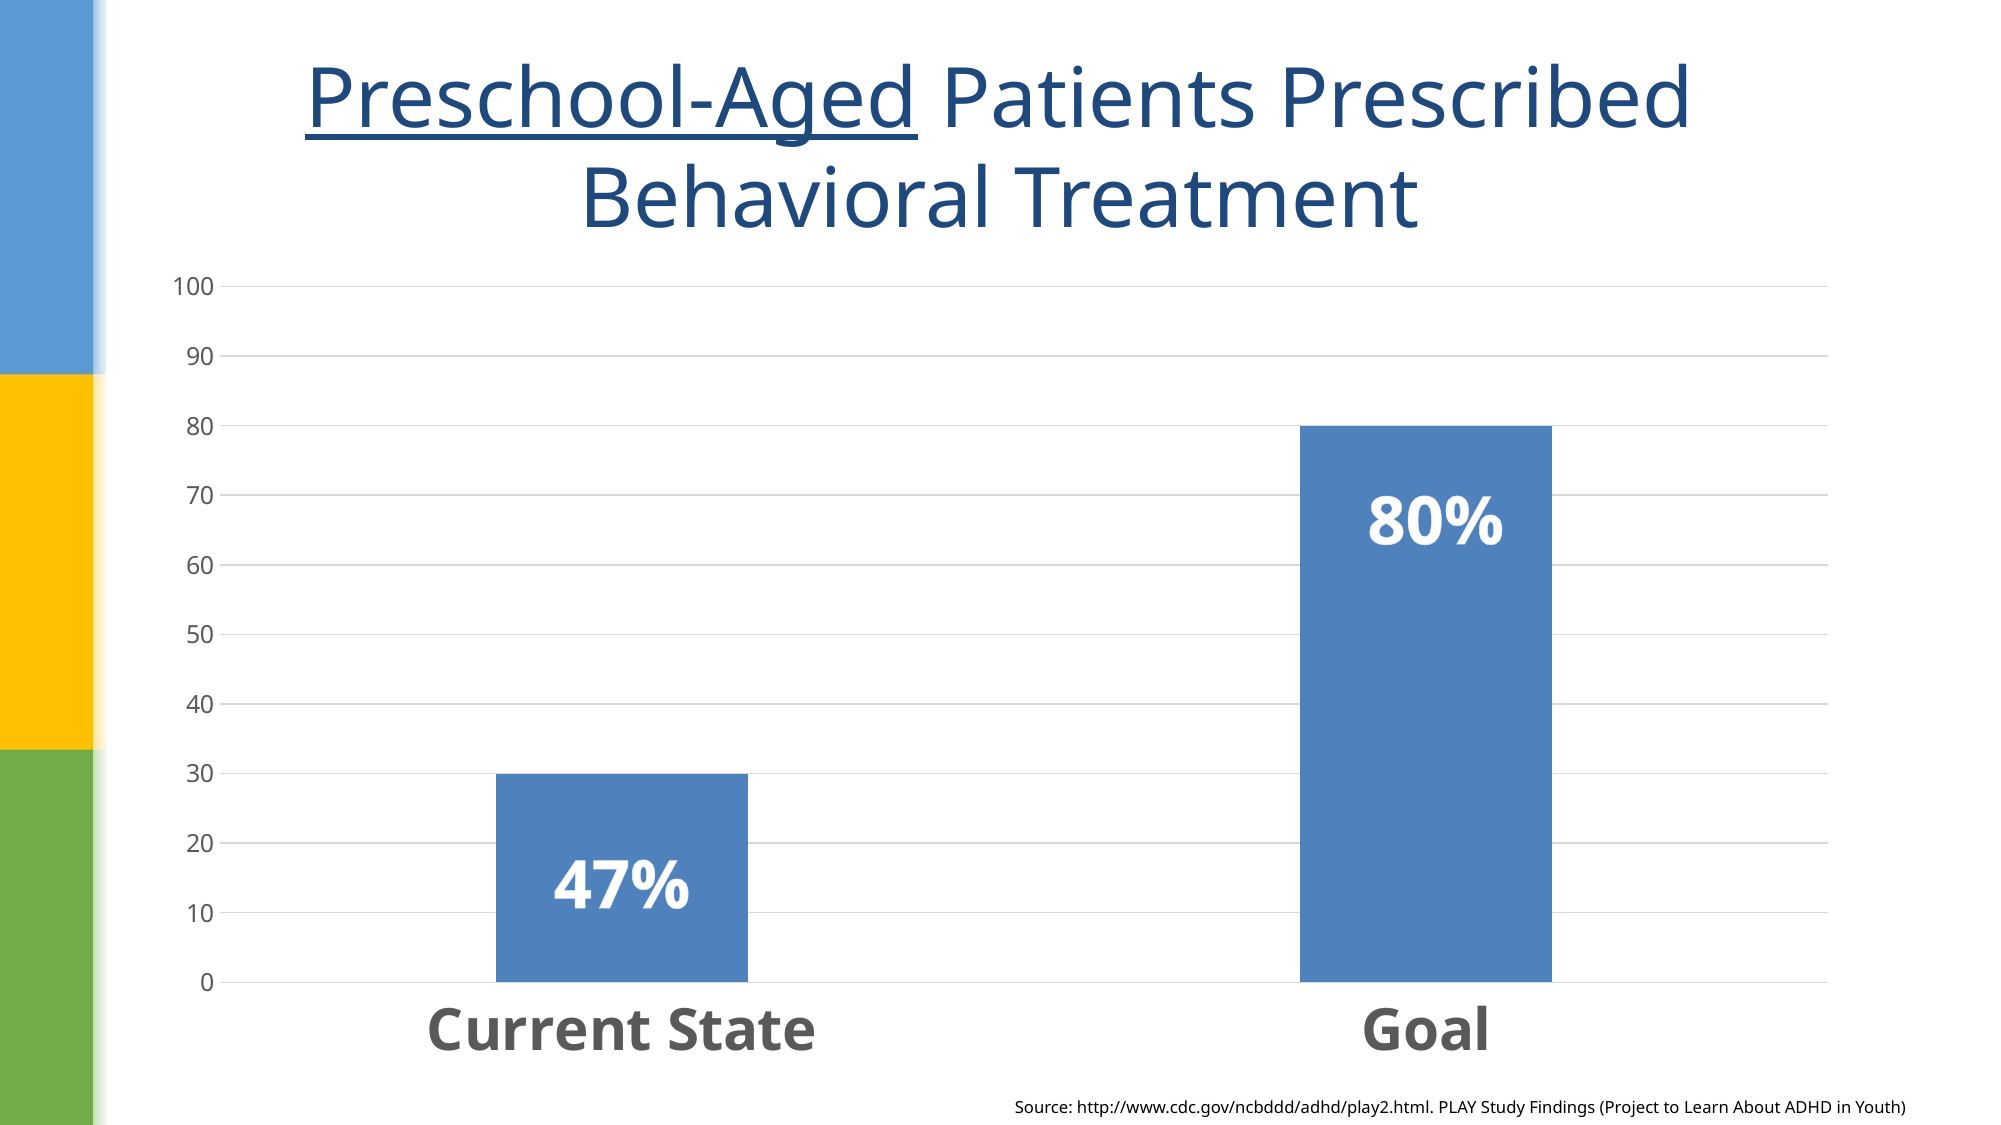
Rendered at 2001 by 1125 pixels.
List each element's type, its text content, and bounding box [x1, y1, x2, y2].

chart [136, 252, 1863, 1086]
text_box Source: http://www.cdc.gov/ncbddd/adhd/play2.html. PLAY Study Findings (Project to Learn About ADHD in Youth) [999, 1089, 2000, 1125]
title Preschool-Aged Patients Prescribed Behavioral Treatment [137, 35, 1863, 250]
picture [0, 0, 2001, 1125]
